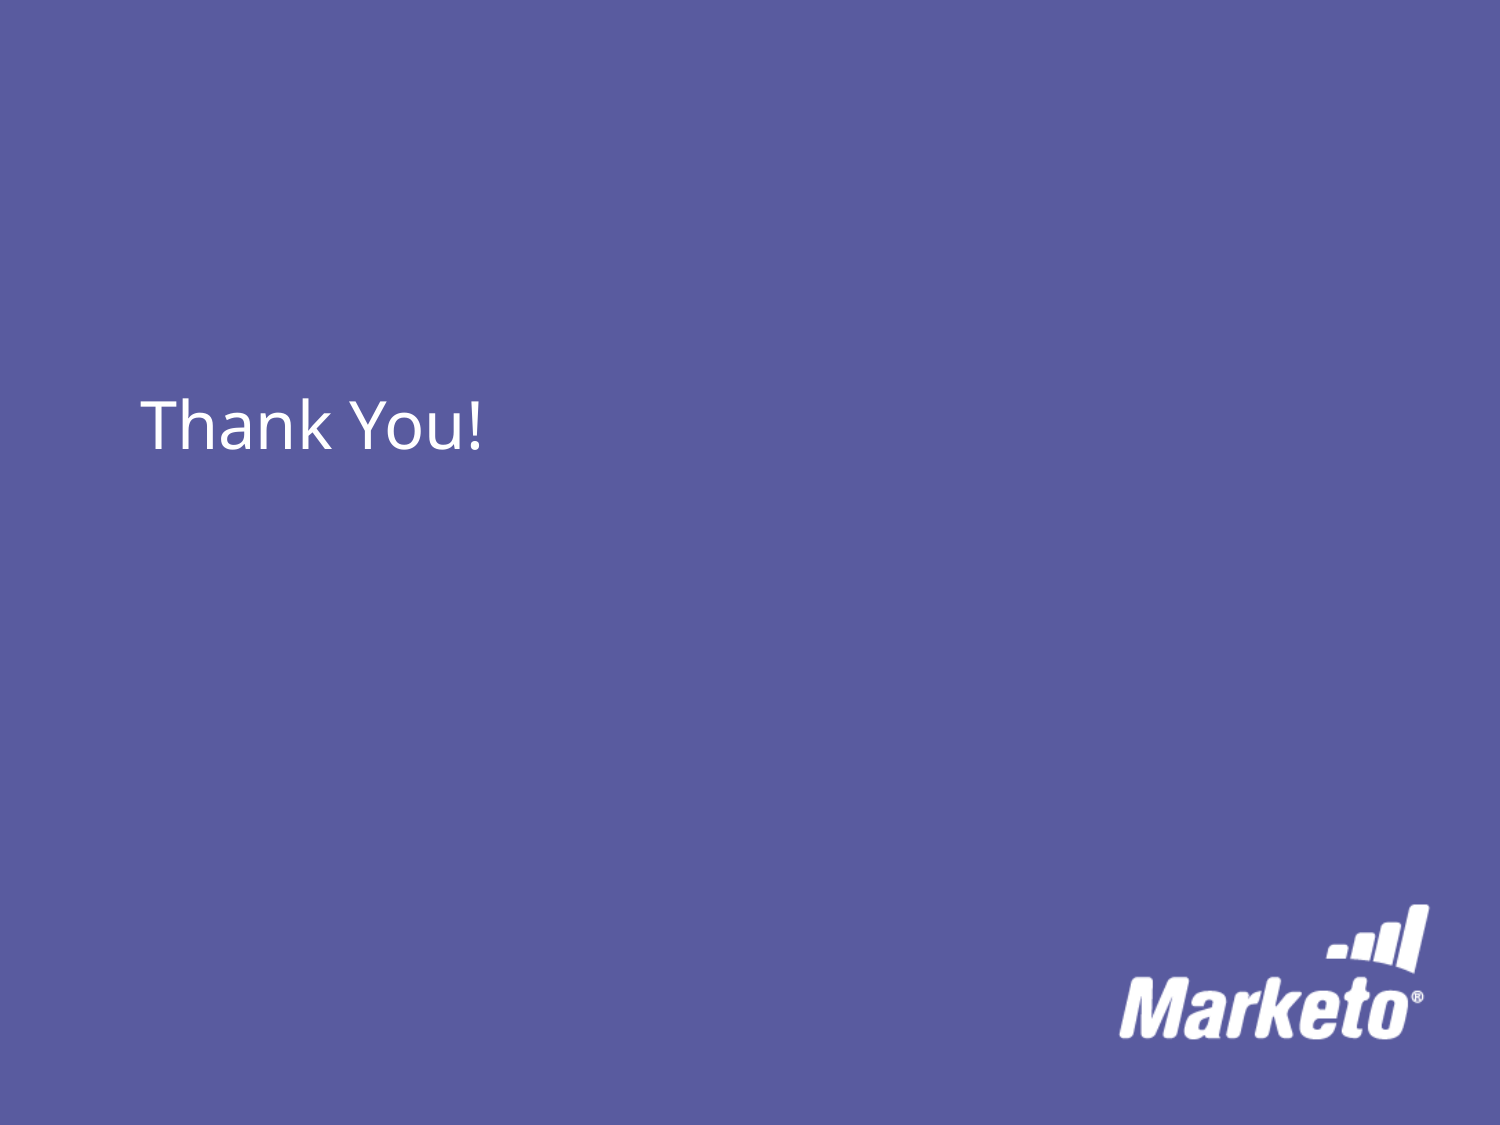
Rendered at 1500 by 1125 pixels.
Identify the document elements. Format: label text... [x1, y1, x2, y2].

title Thank You! [125, 375, 1388, 475]
picture [1102, 888, 1444, 1059]
